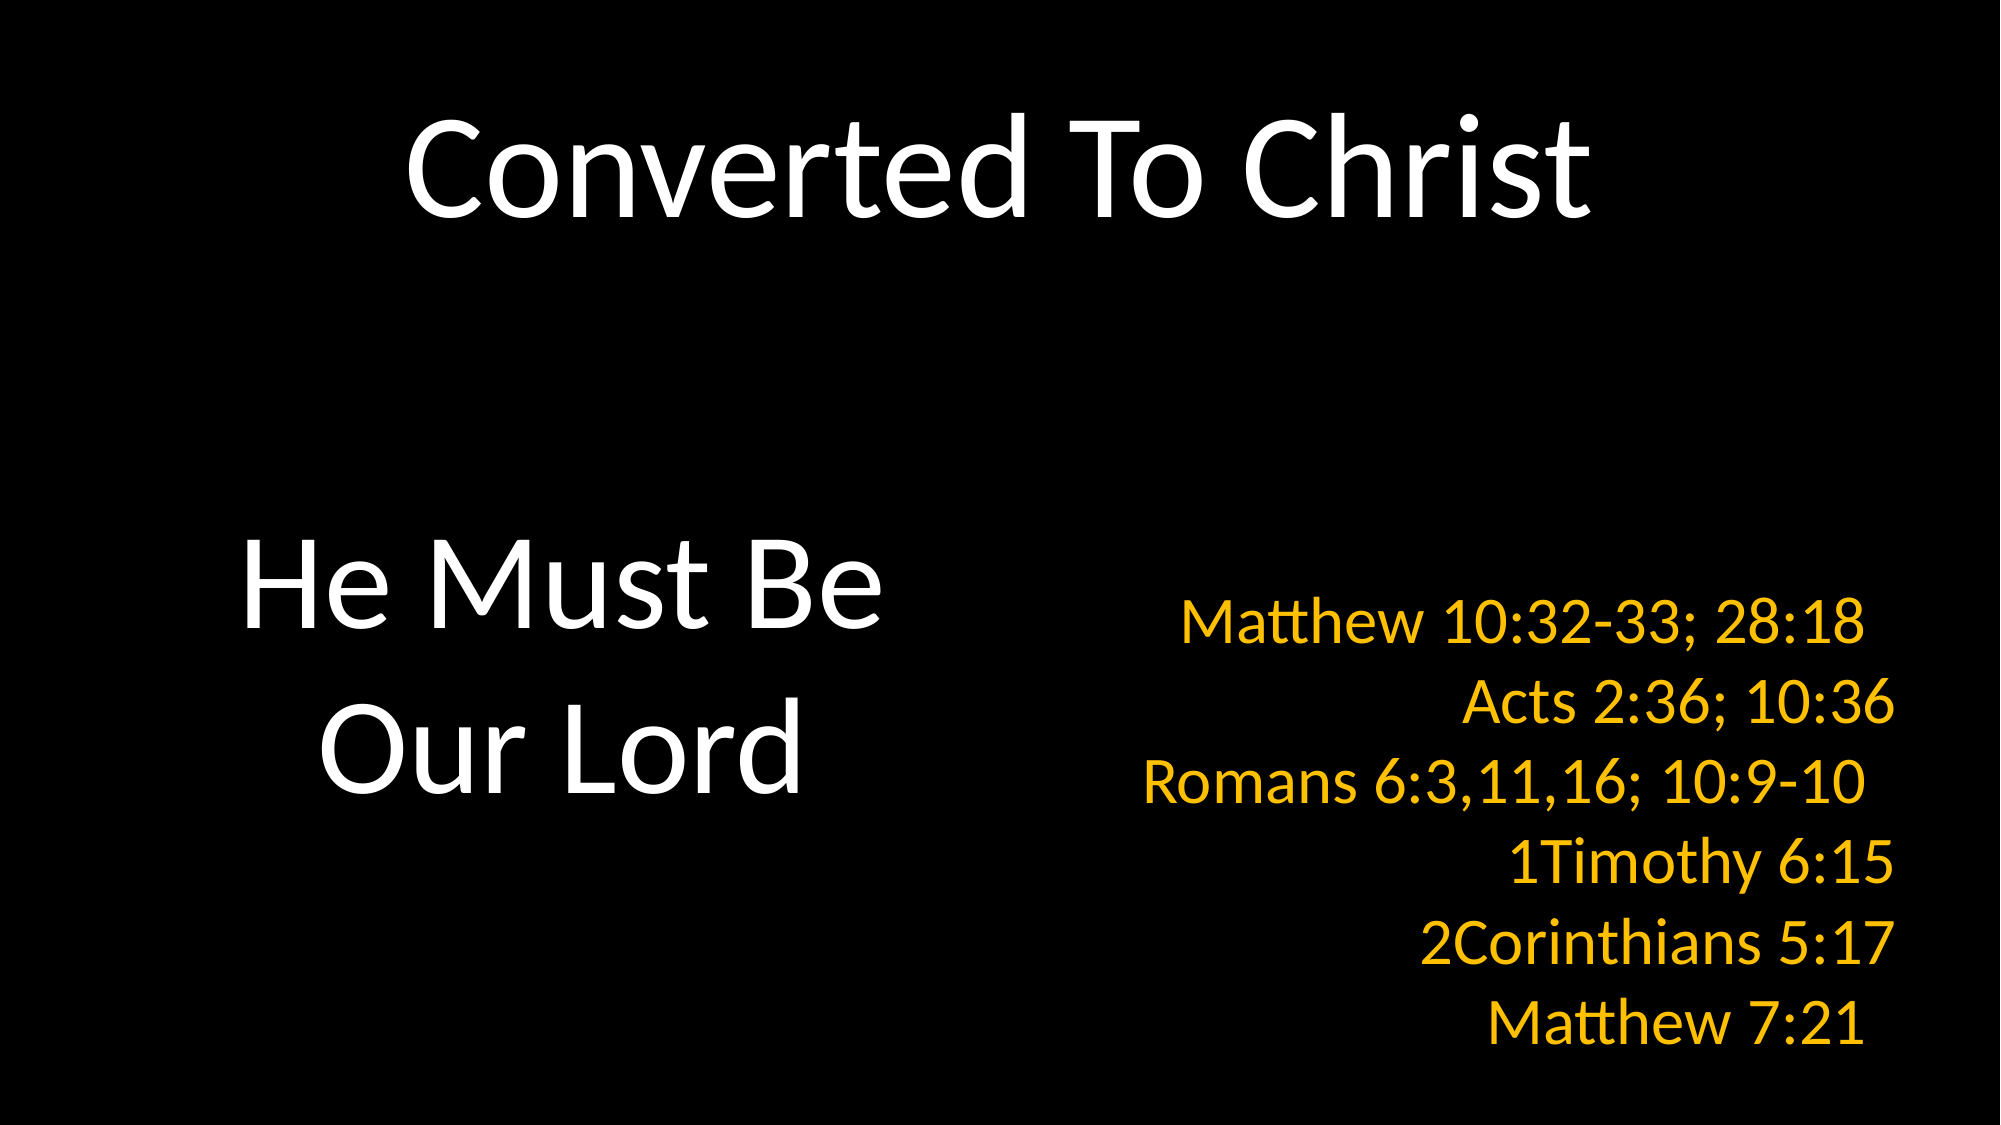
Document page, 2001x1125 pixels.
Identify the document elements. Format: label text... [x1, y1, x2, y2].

list He Must Be Our Lord [113, 299, 1012, 1014]
list Matthew 10:32-33; 28:18 Acts 2:36; 10:36 Romans 6:3,11,16; 10:9-10 1Timothy 6:15 2Corinthians 5:17 Matthew 7:21 [1012, 299, 1912, 1066]
title Converted To Christ [137, 59, 1863, 278]
